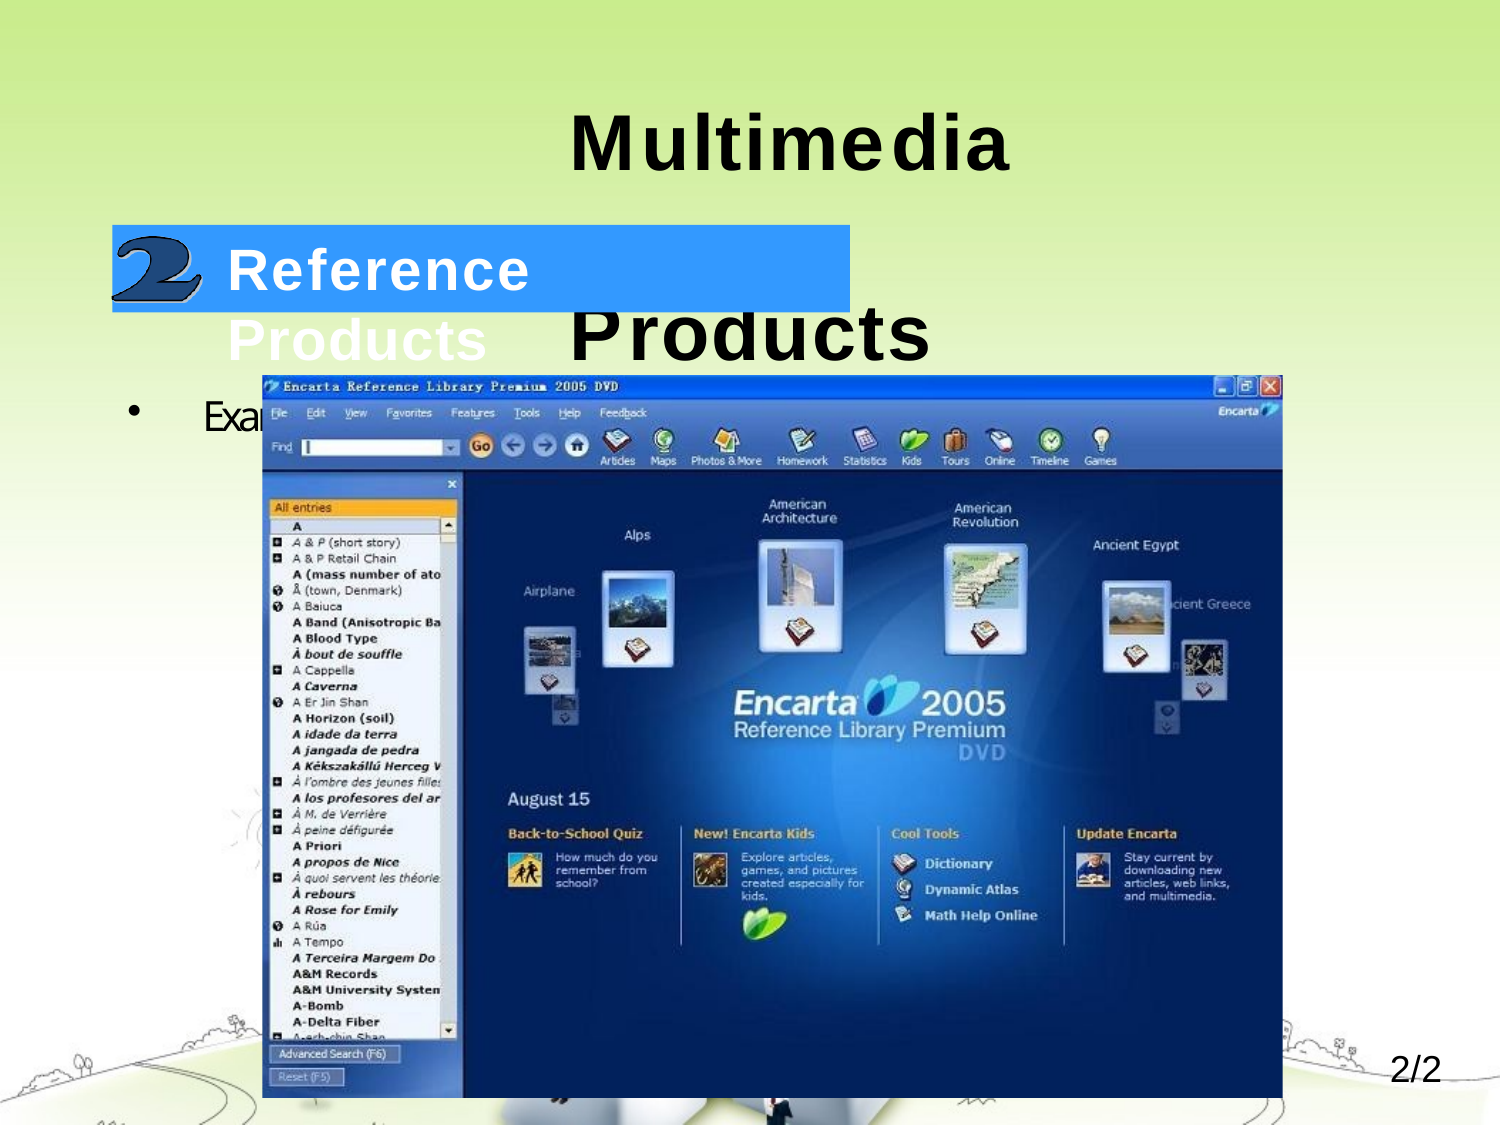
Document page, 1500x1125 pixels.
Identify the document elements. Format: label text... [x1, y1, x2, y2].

text_box [262, 375, 1283, 1098]
text_box [111, 236, 203, 303]
text_box Reference Products Example: [112, 205, 850, 441]
text_box 2/2 [1387, 1042, 1445, 1090]
title Multimedia Products [95, 89, 1405, 377]
picture [0, 0, 1500, 1125]
